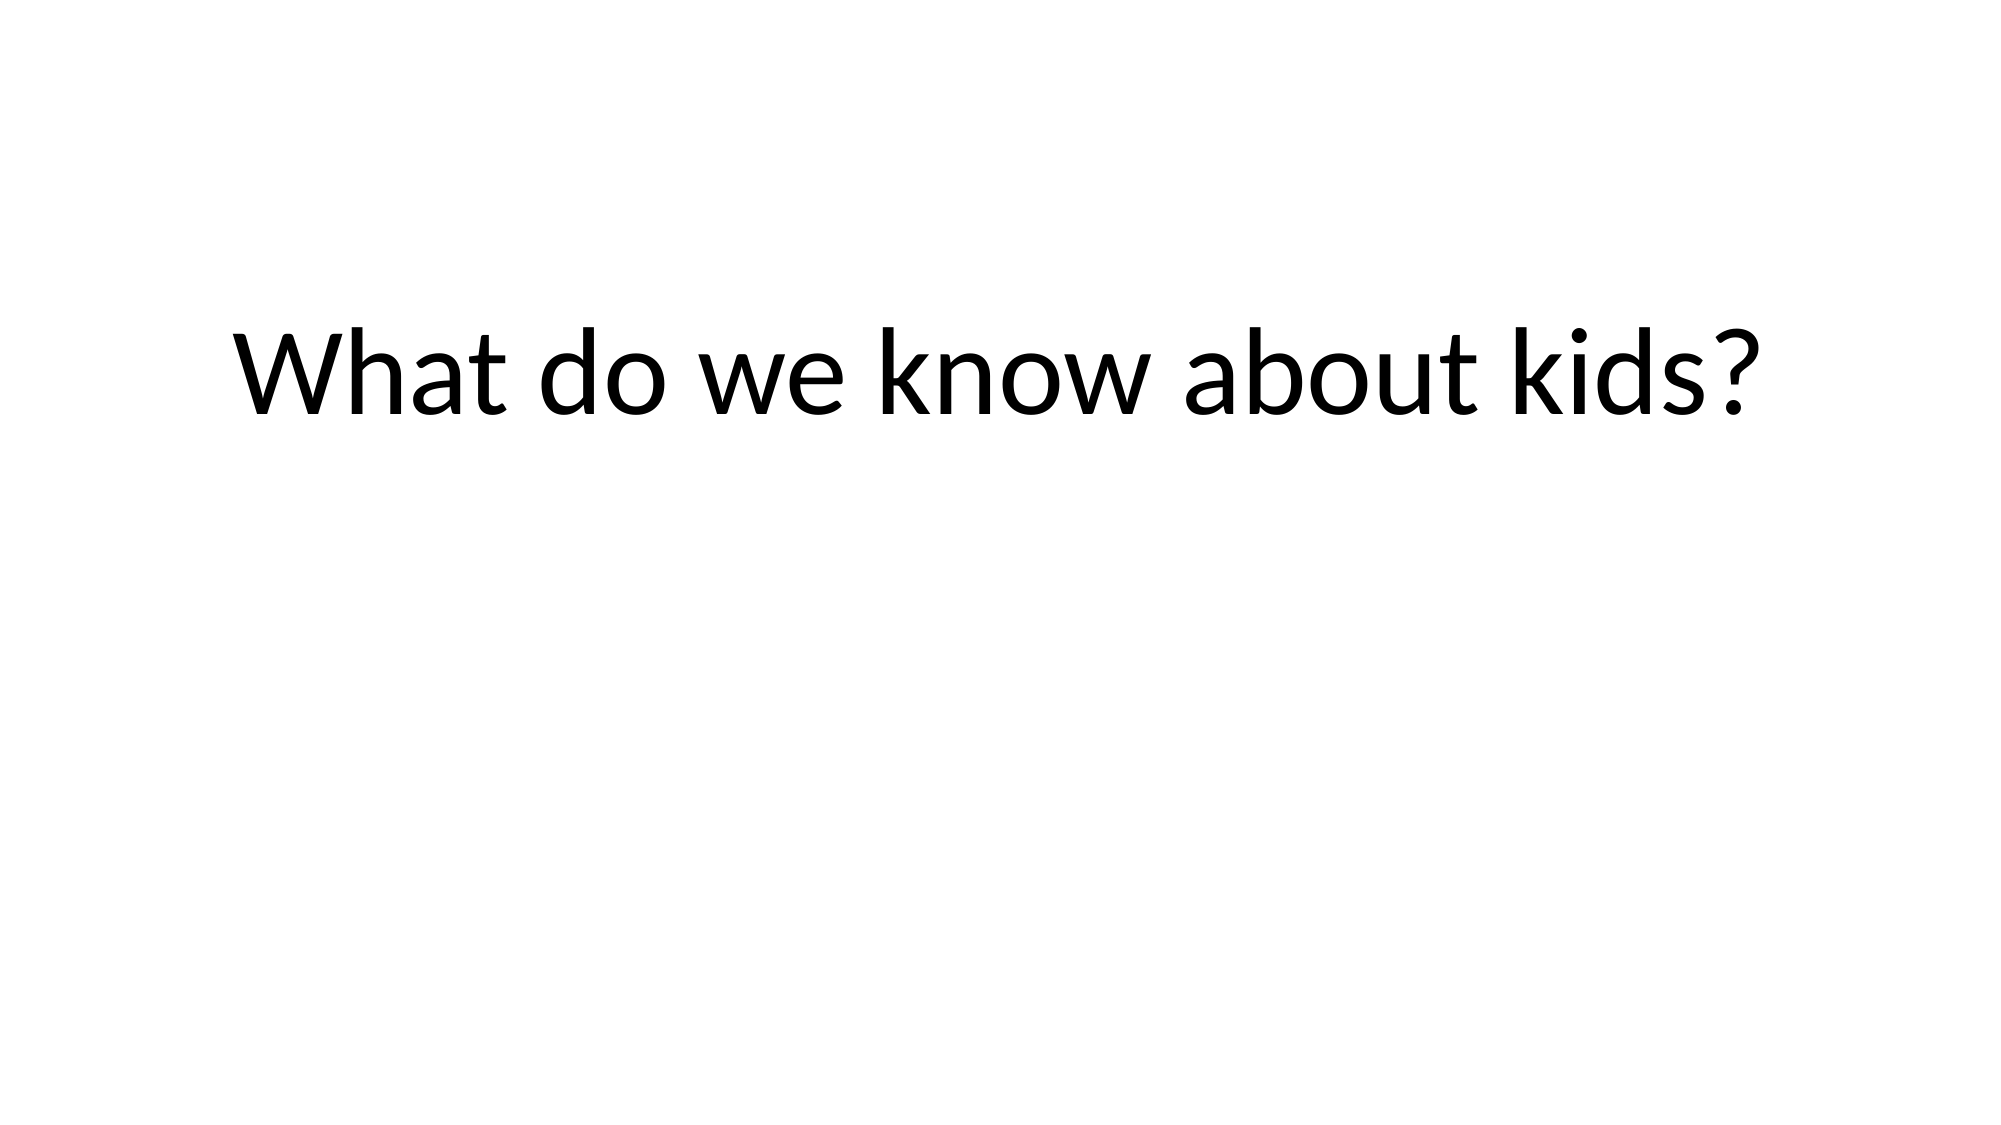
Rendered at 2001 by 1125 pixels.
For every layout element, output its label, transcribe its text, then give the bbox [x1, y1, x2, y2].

list What do we know about kids? [137, 299, 1863, 656]
